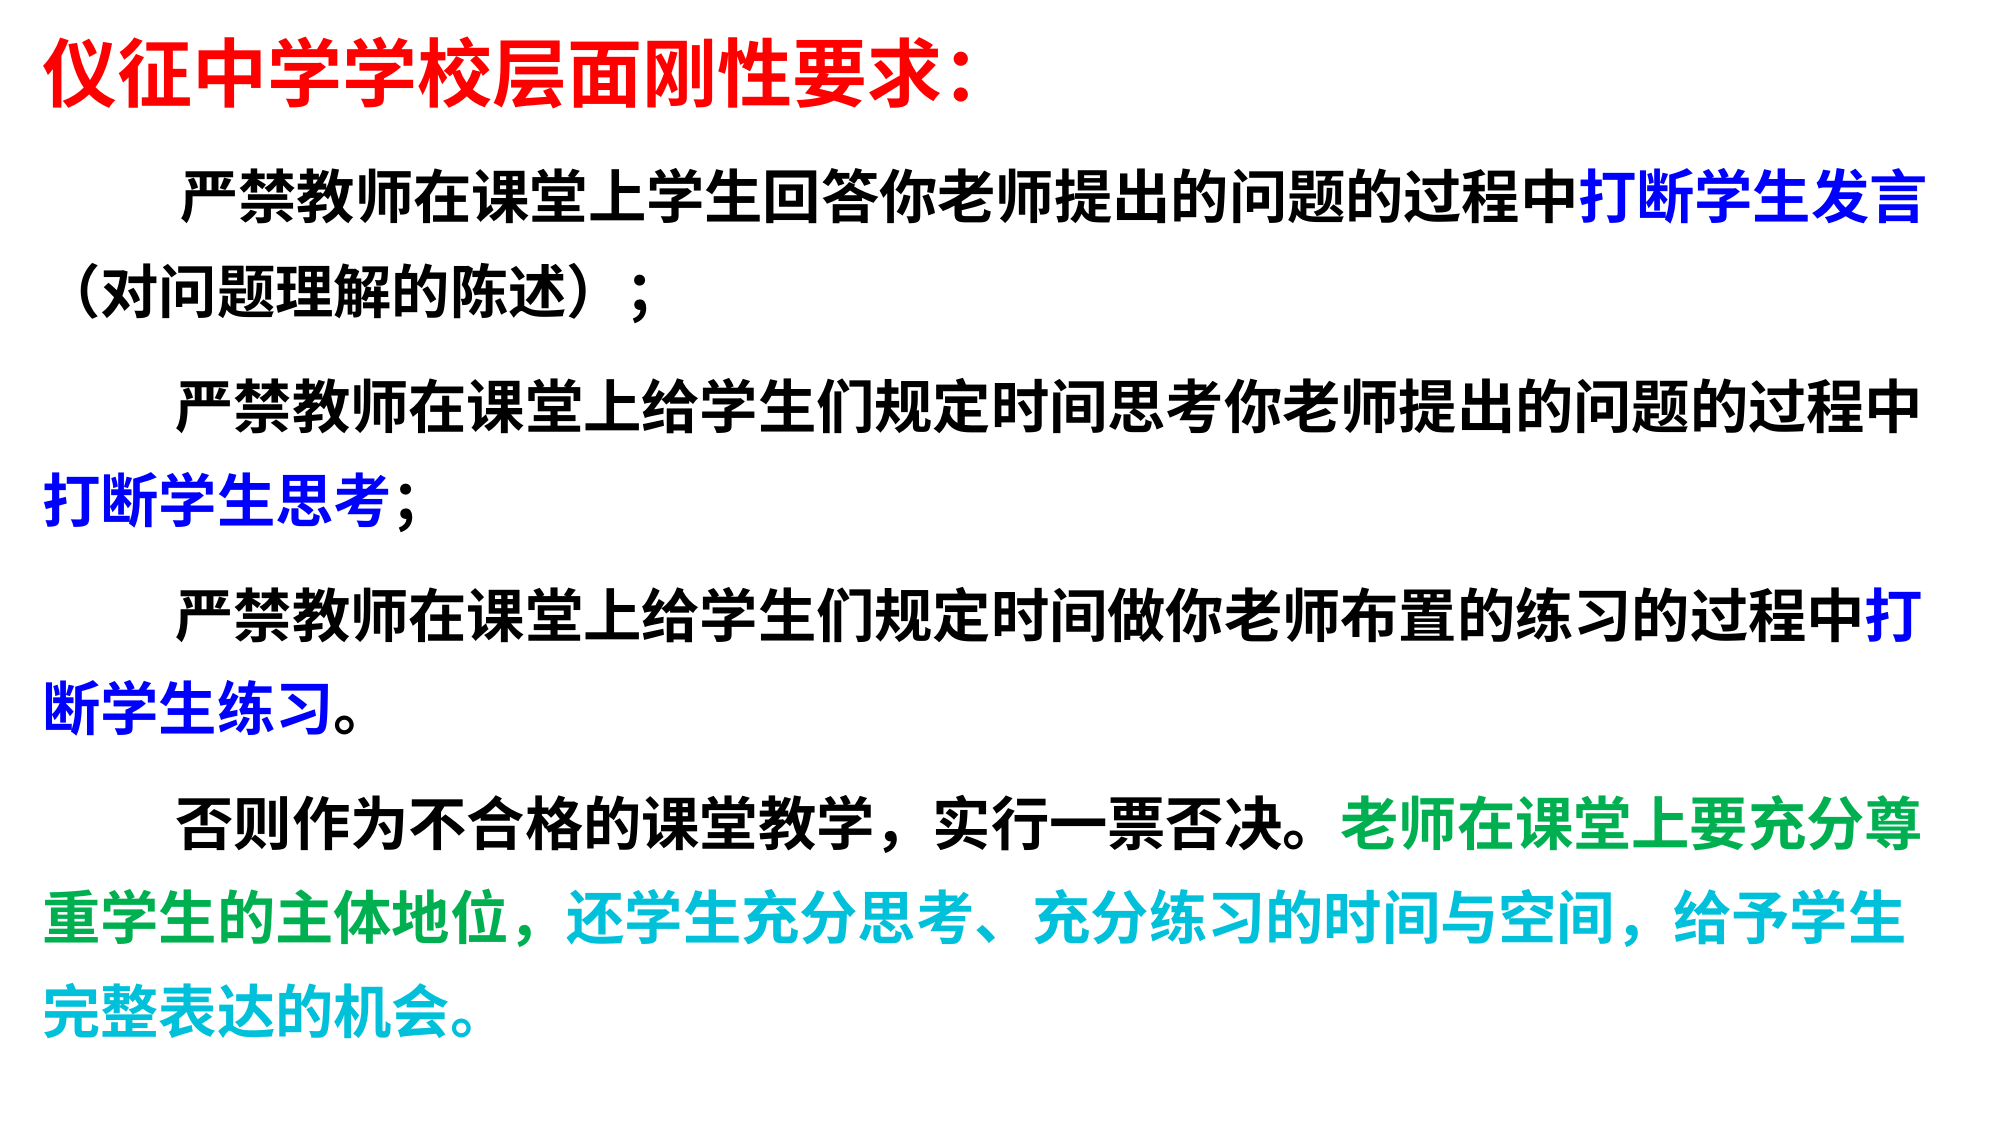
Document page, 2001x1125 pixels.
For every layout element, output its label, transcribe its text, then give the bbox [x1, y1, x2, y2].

subtitle 仪征中学学校层面刚性要求： 严禁教师在课堂上学生回答你老师提出的问题的过程中打断学生发言（对问题理解的陈述）； 严禁教师在课堂上给学生们规定时间思考你老师提出的问题的过程中打断学生思考； 严禁教师在课堂上给学生们规定时间做你老师布置的练习的过程中打断学生练习。 否则作为不合格的课堂教学，实行一票否决。老师在课堂上要充分尊重学生的主体地位，还学生充分思考、充分练习的时间与空间，给予学生完整表达的机会。 [27, 28, 1971, 1111]
